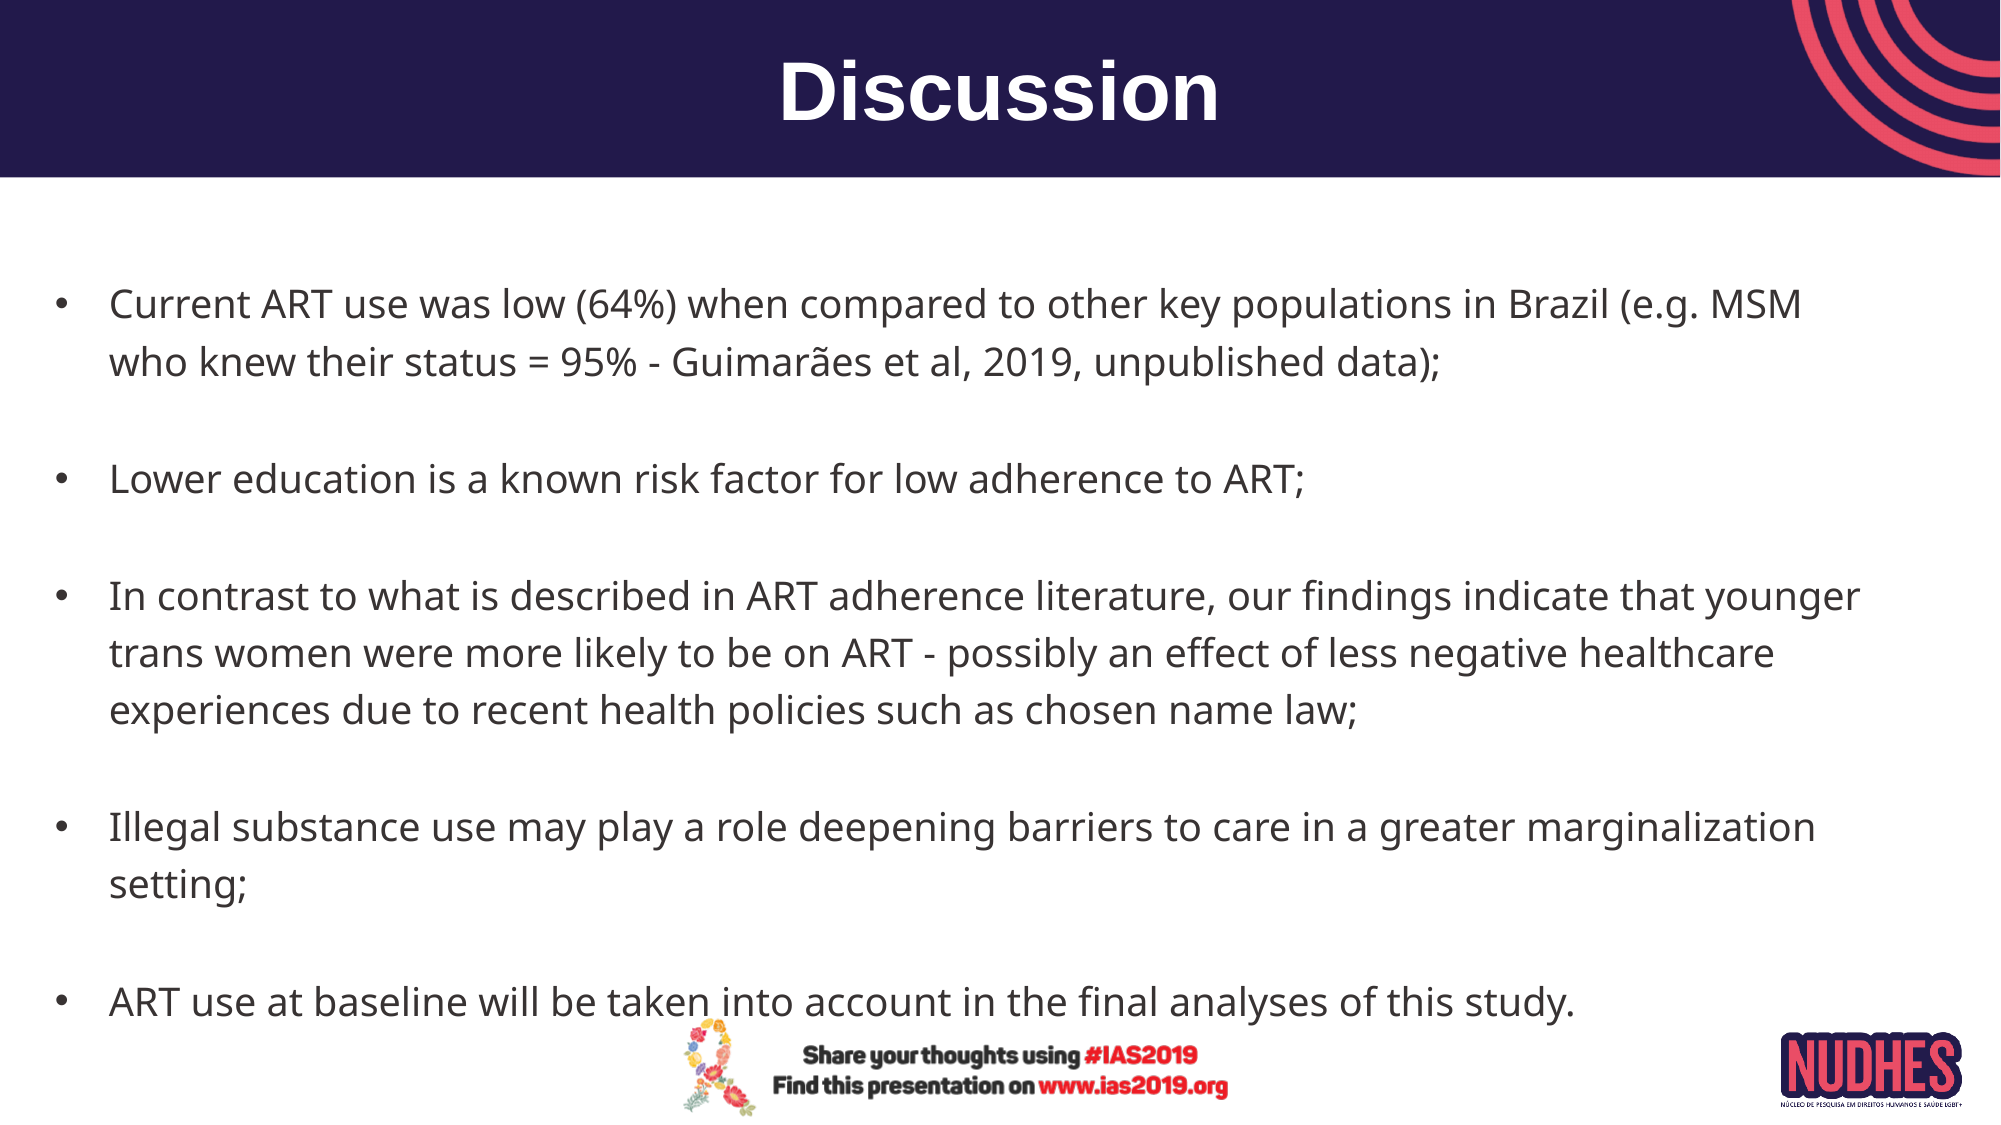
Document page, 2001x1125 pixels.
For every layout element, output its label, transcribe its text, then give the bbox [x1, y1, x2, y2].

list Current ART use was low (64%) when compared to other key populations in Brazil (e.g. MSM who knew their status = 95% - Guimarães et al, 2019, unpublished data); Lower education is a known risk factor for low adherence to ART; In contrast to what is described in ART adherence literature, our findings indicate that younger trans women were more likely to be on ART - possibly an effect of less negative healthcare experiences due to recent health policies such as chosen name law; Illegal substance use may play a role deepening barriers to care in a greater marginalization setting; ART use at baseline will be taken into account in the final analyses of this study. [46, 261, 1878, 1006]
title Discussion [122, 0, 1878, 181]
picture [1878, 0, 2001, 178]
picture [1748, 1031, 1994, 1113]
picture [644, 1006, 1356, 1125]
